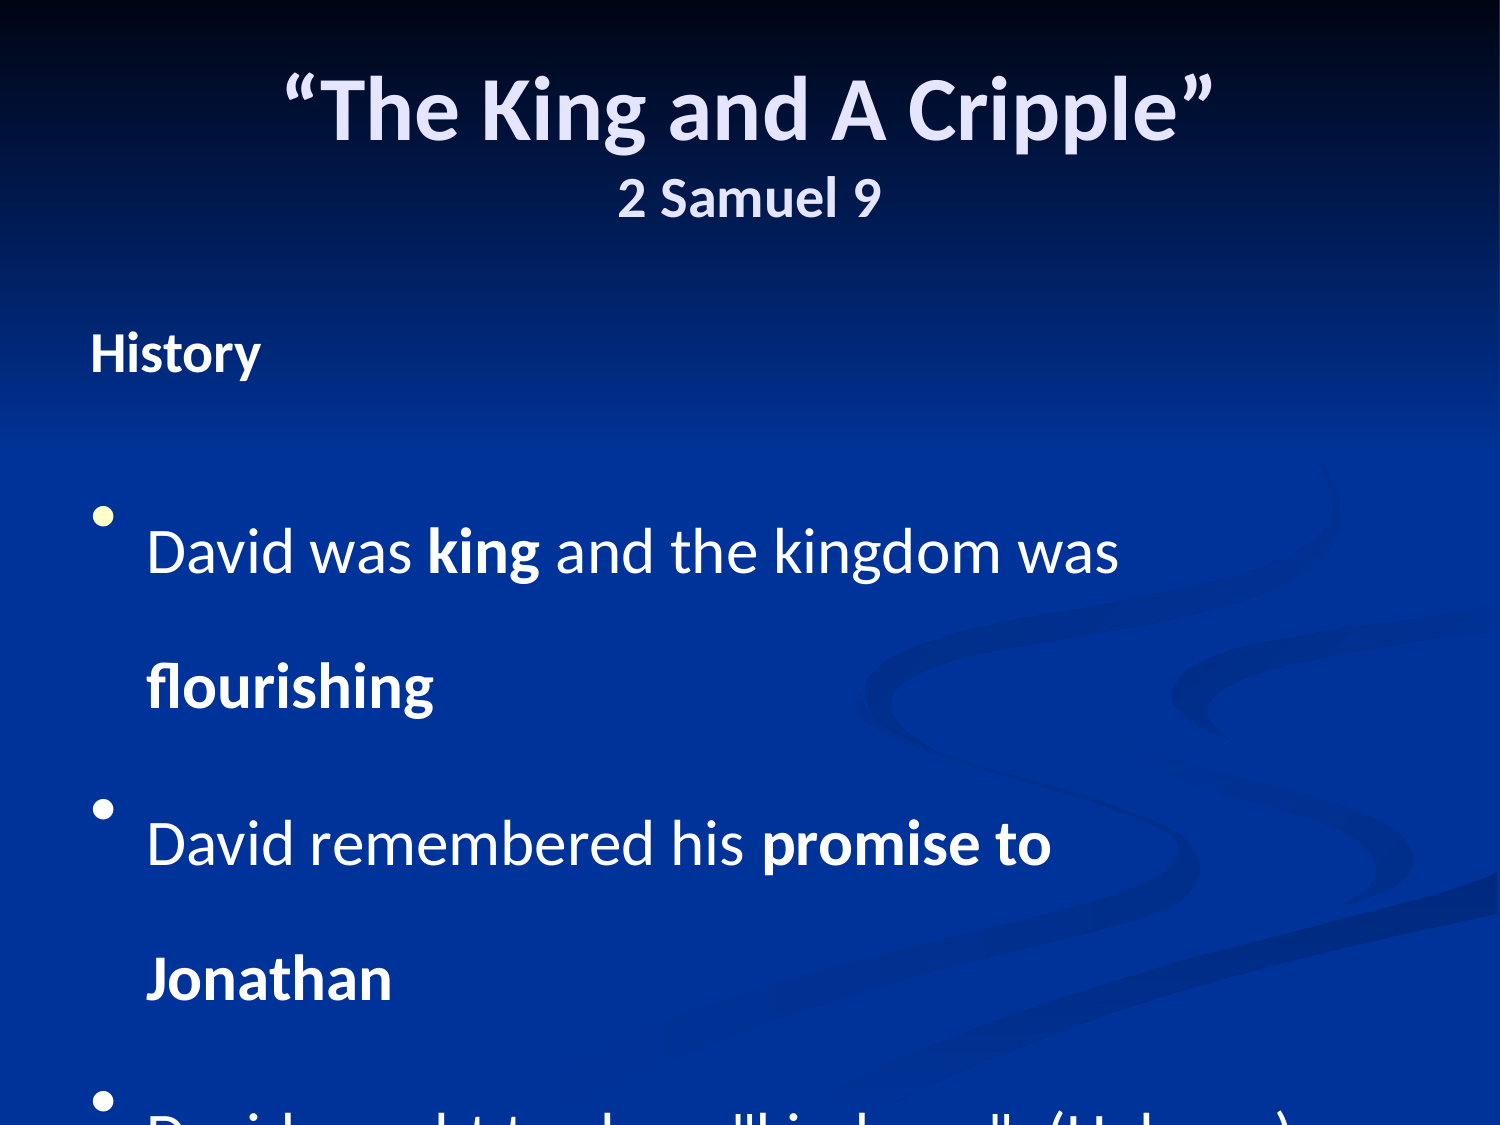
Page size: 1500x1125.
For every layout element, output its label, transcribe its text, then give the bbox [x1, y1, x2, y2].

list History David was king and the kingdom was flourishing David remembered his promise to Jonathan David sought to show "kindness" (Hebrew) - suggests "covenant faithfulness" [75, 237, 1425, 980]
title “The King and A Cripple” 2 Samuel 9 [75, 45, 1425, 233]
